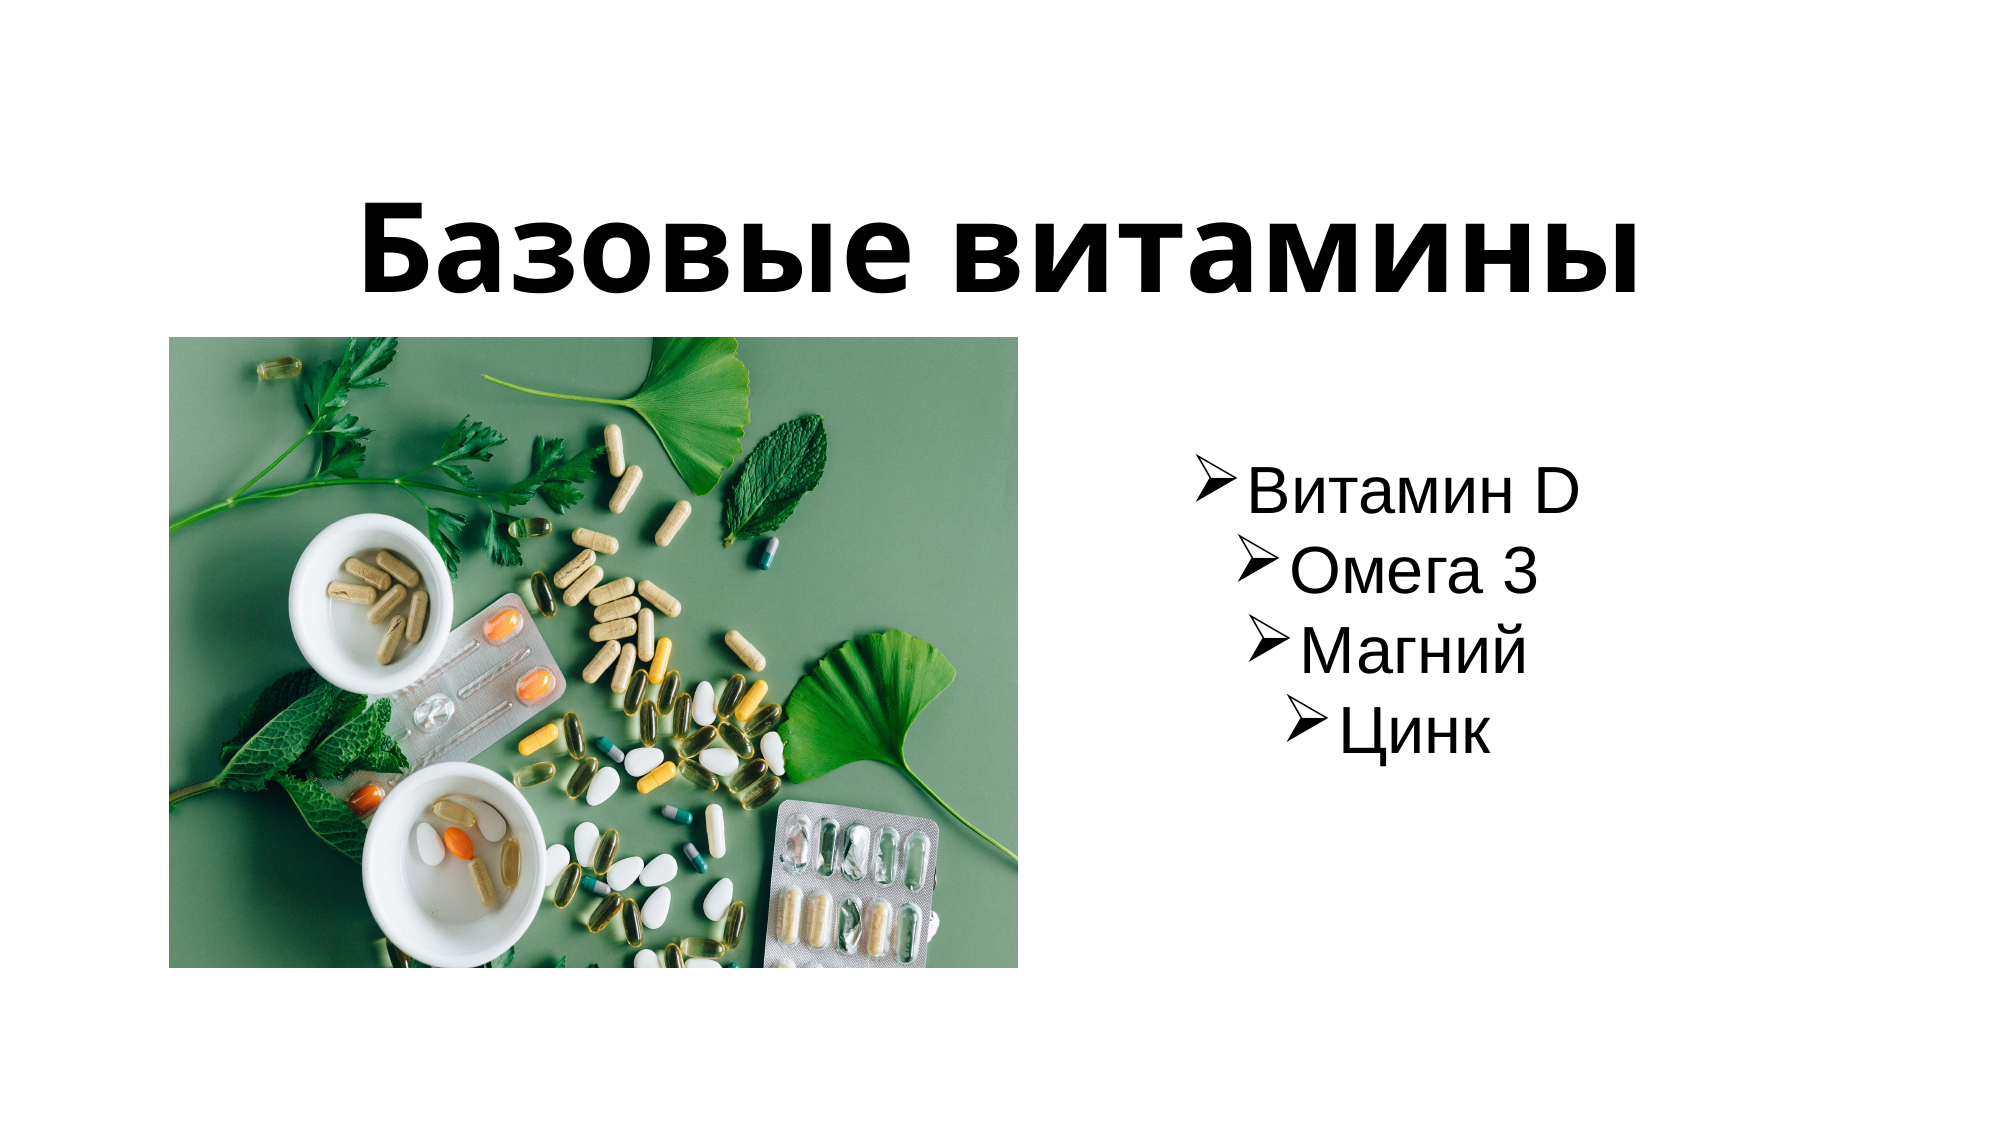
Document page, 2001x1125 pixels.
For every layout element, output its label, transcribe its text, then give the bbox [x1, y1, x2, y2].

subtitle Витамин D Омега 3 Магний Цинк [1058, 439, 1715, 916]
title Базовые витамины [249, 184, 1750, 327]
picture [169, 337, 1018, 968]
